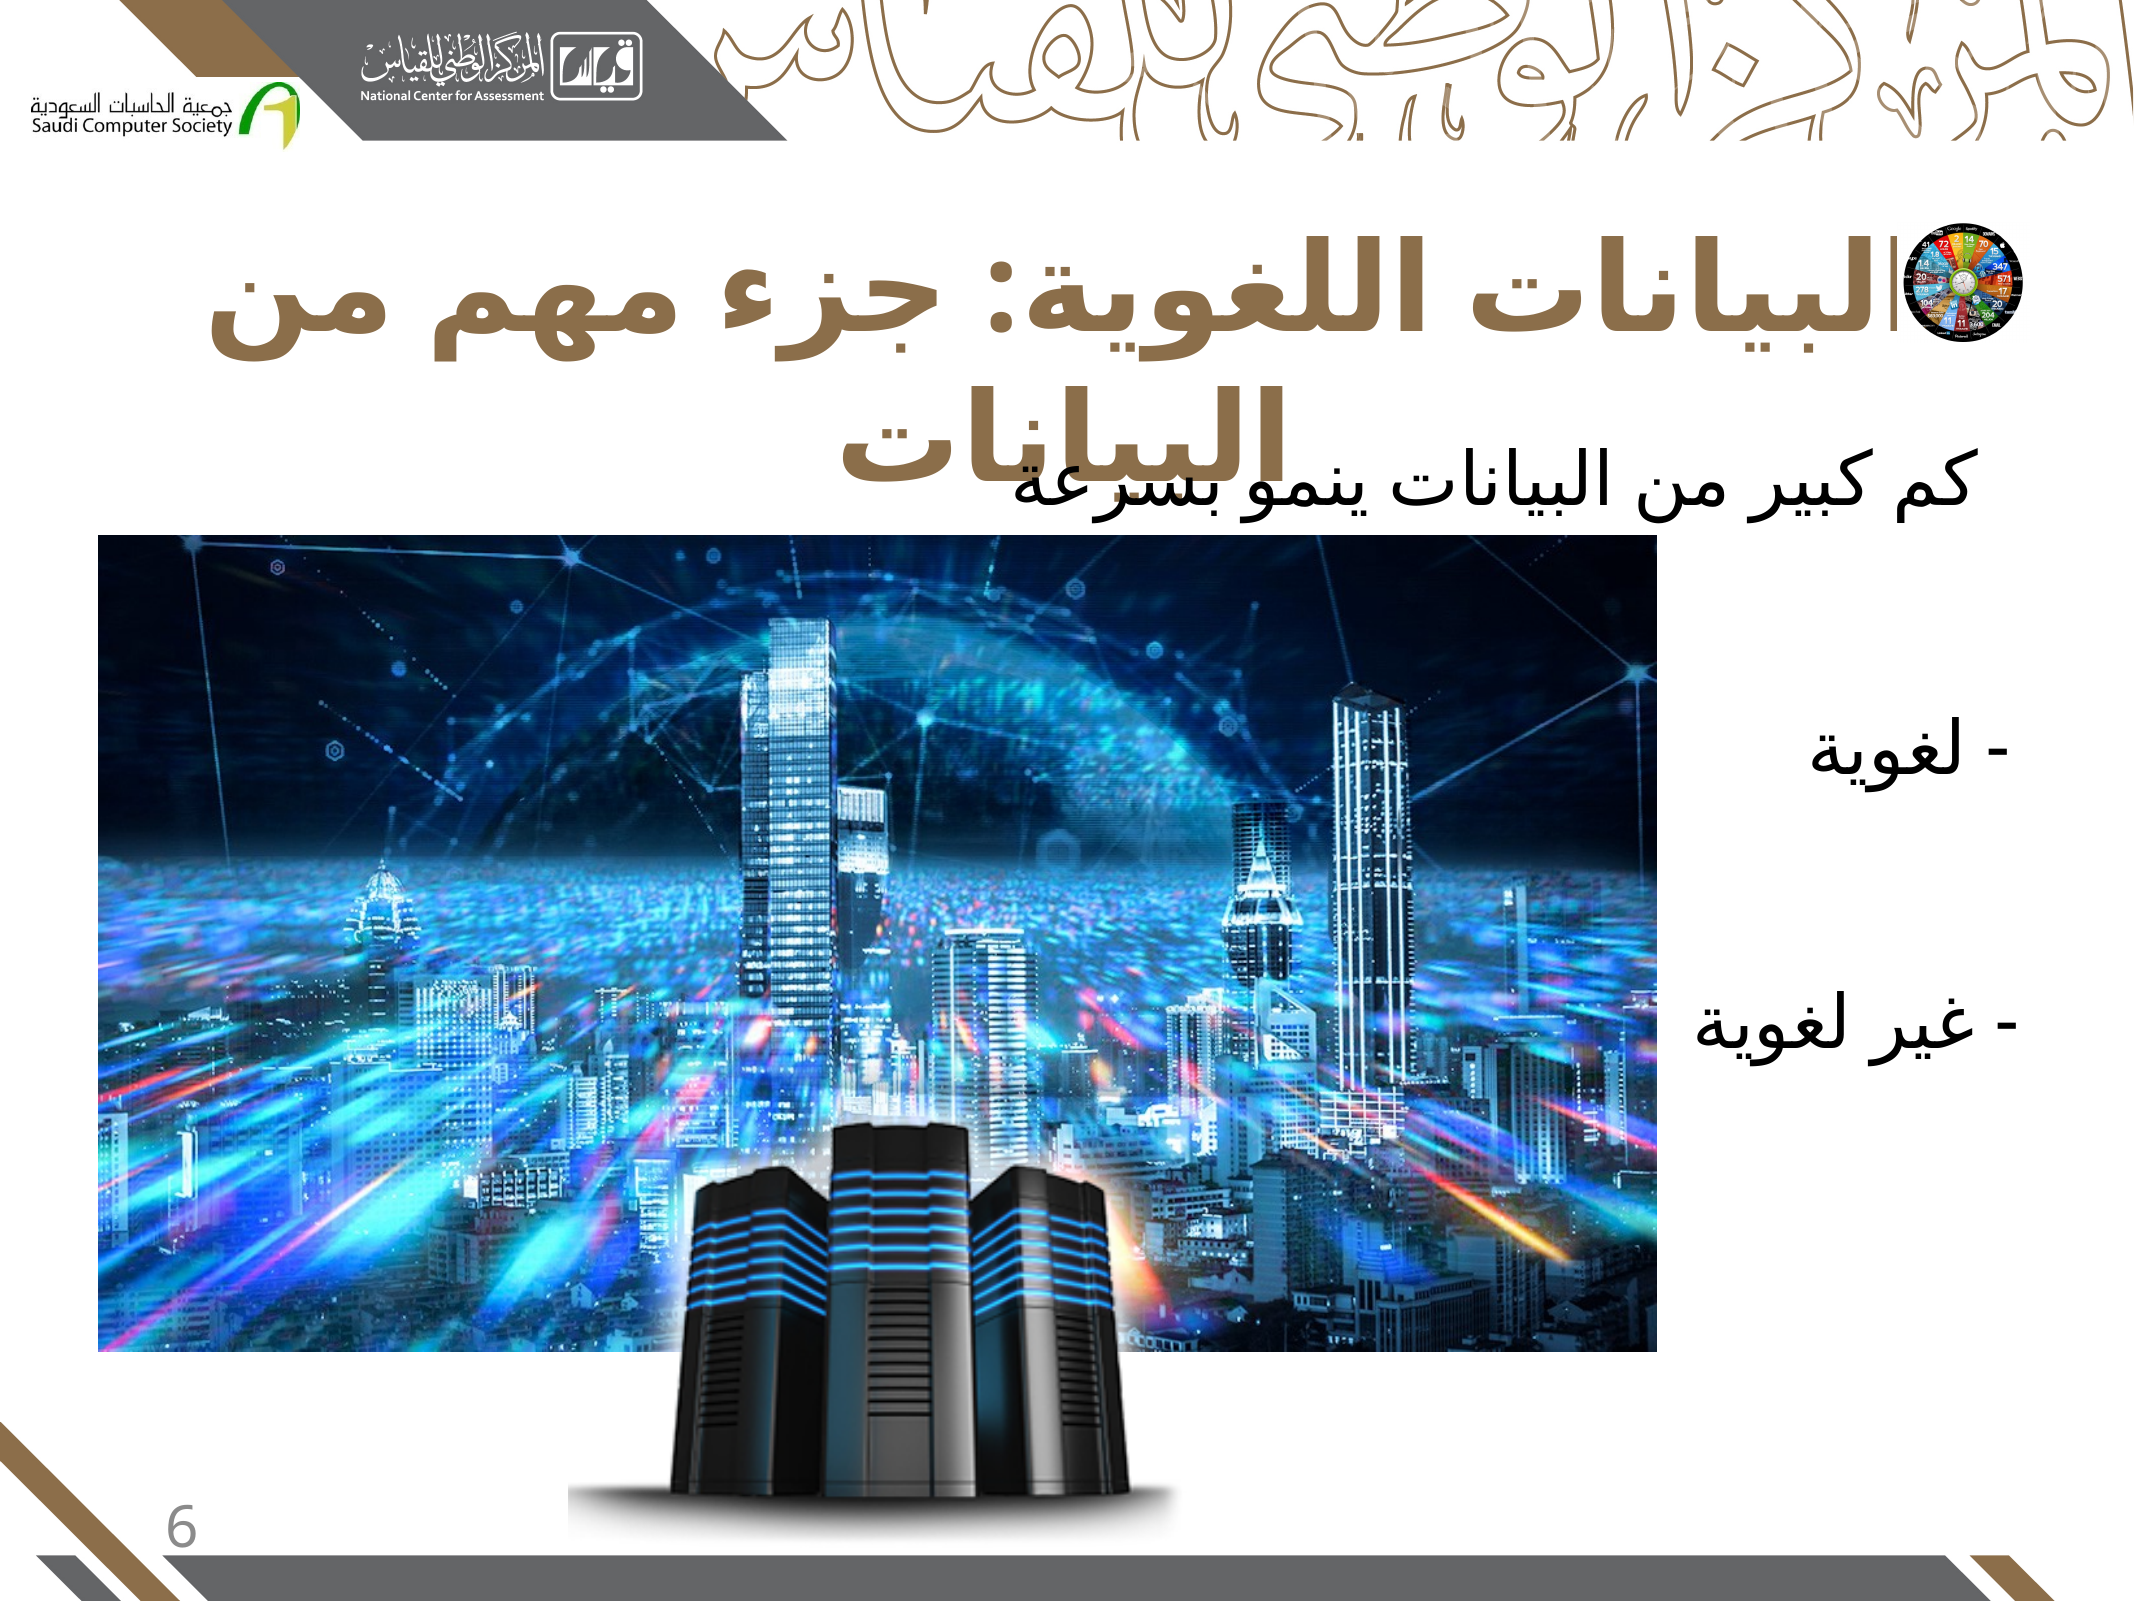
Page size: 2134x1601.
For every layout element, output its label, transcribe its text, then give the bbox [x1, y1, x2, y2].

picture [0, 0, 2134, 1601]
slide_number 6 [143, 1486, 624, 1572]
text_box البيانات اللغوية: جزء مهم من البيانات [98, 199, 2032, 514]
text_box - لغوية [1792, 692, 2027, 798]
text_box كم كبير من البيانات ينمو بسرعة [995, 422, 1994, 528]
text_box - غير لغوية [1678, 966, 2035, 1071]
